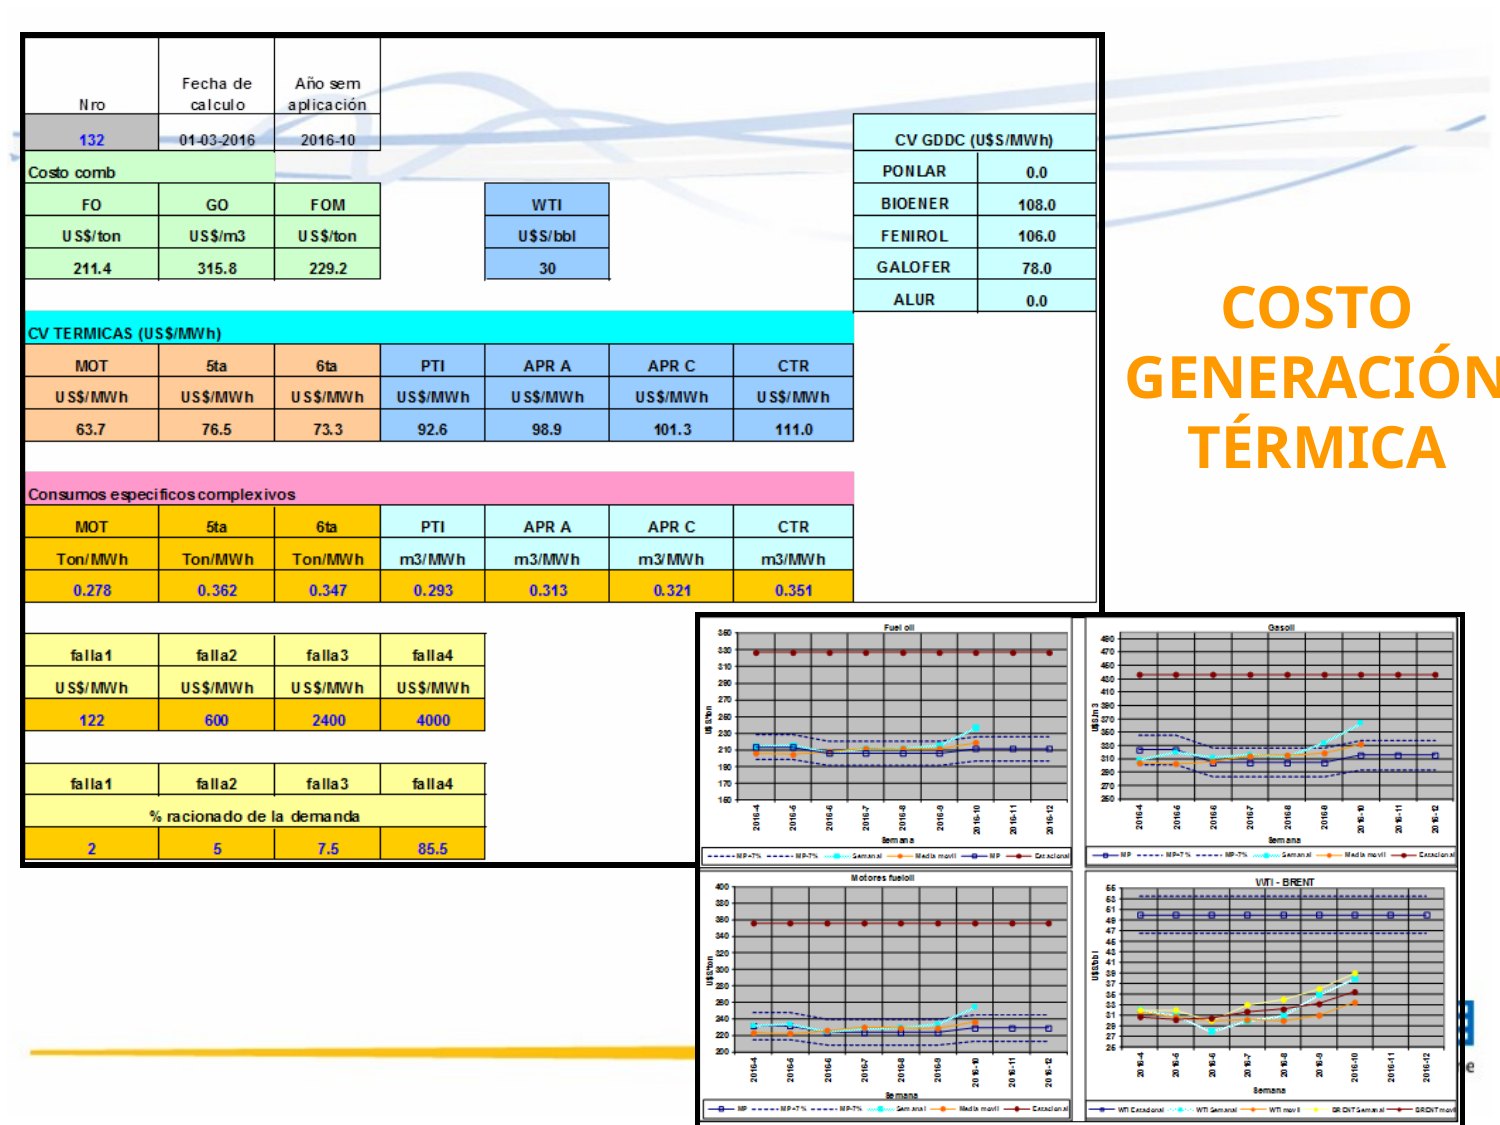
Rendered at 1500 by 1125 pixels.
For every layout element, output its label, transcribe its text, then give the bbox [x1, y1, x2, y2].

picture [24, 37, 1461, 1125]
picture [1105, 551, 1493, 1118]
title COSTO GENERACIÓN TÉRMICA [1105, 199, 1500, 551]
picture [7, 6, 1493, 1118]
